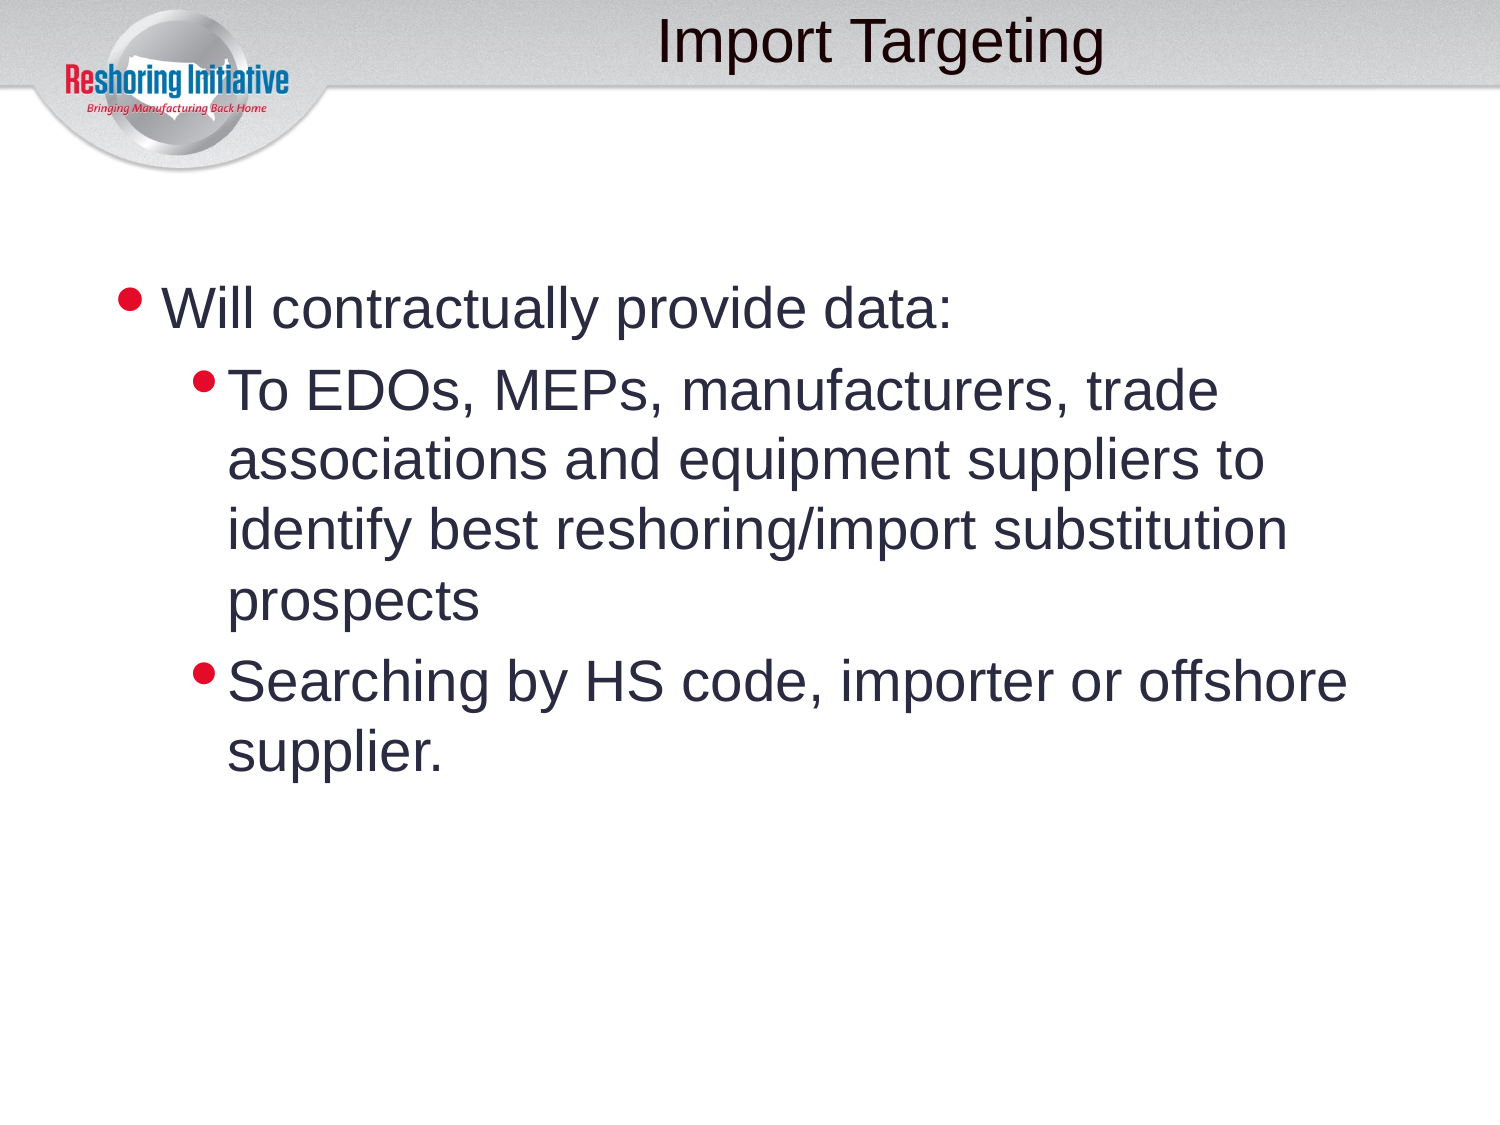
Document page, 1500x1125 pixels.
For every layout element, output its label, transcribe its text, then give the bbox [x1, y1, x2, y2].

title Import Targeting [287, 0, 1475, 113]
picture [281, 81, 287, 90]
list Will contractually provide data: To EDOs, MEPs, manufacturers, trade associations and equipment suppliers to identify best reshoring/import substitution prospects Searching by HS code, importer or offshore supplier. [24, 262, 1475, 1100]
picture [0, 0, 1500, 1125]
